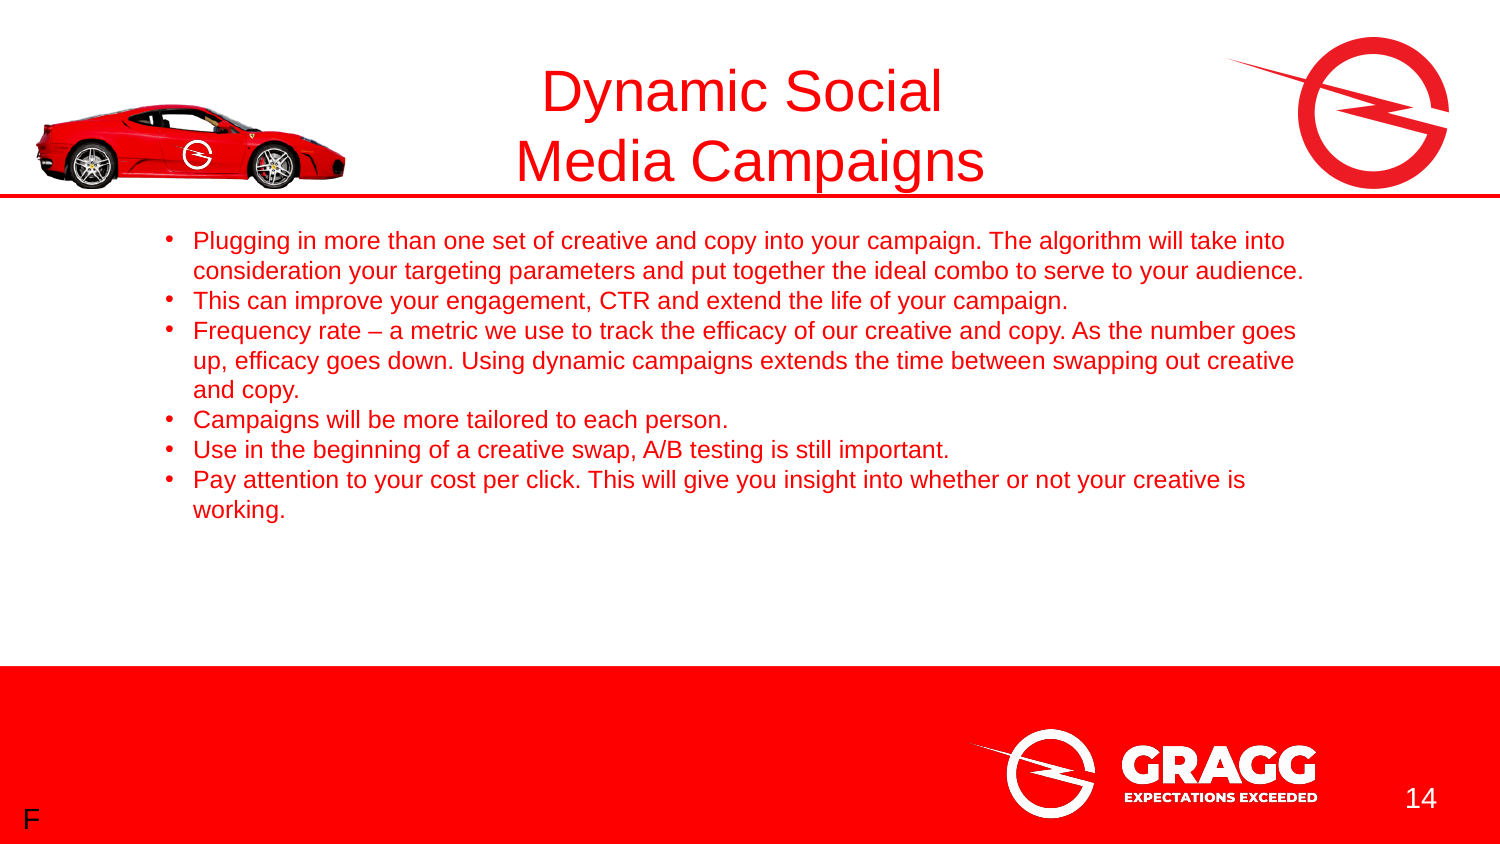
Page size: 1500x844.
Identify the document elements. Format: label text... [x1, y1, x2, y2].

text_box [0, 0, 1500, 194]
text_box Plugging in more than one set of creative and copy into your campaign. The algorithm will take into consideration your targeting parameters and put together the ideal combo to serve to your audience. This can improve your engagement, CTR and extend the life of your campaign. Frequency rate – a metric we use to track the efficacy of our creative and copy. As the number goes up, efficacy goes down. Using dynamic campaigns extends the time between swapping out creative and copy. Campaigns will be more tailored to each person. Use in the beginning of a creative swap, A/B testing is still important. Pay attention to your cost per click. This will give you insight into whether or not your creative is working. [149, 209, 1350, 648]
text_box [0, 203, 1500, 668]
slide_number 14 [1389, 764, 1480, 830]
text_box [35, 102, 346, 189]
picture [1226, 37, 1450, 189]
text_box F [8, 793, 54, 843]
title Dynamic Social Media Campaigns [225, 68, 1221, 179]
picture [948, 721, 1337, 831]
